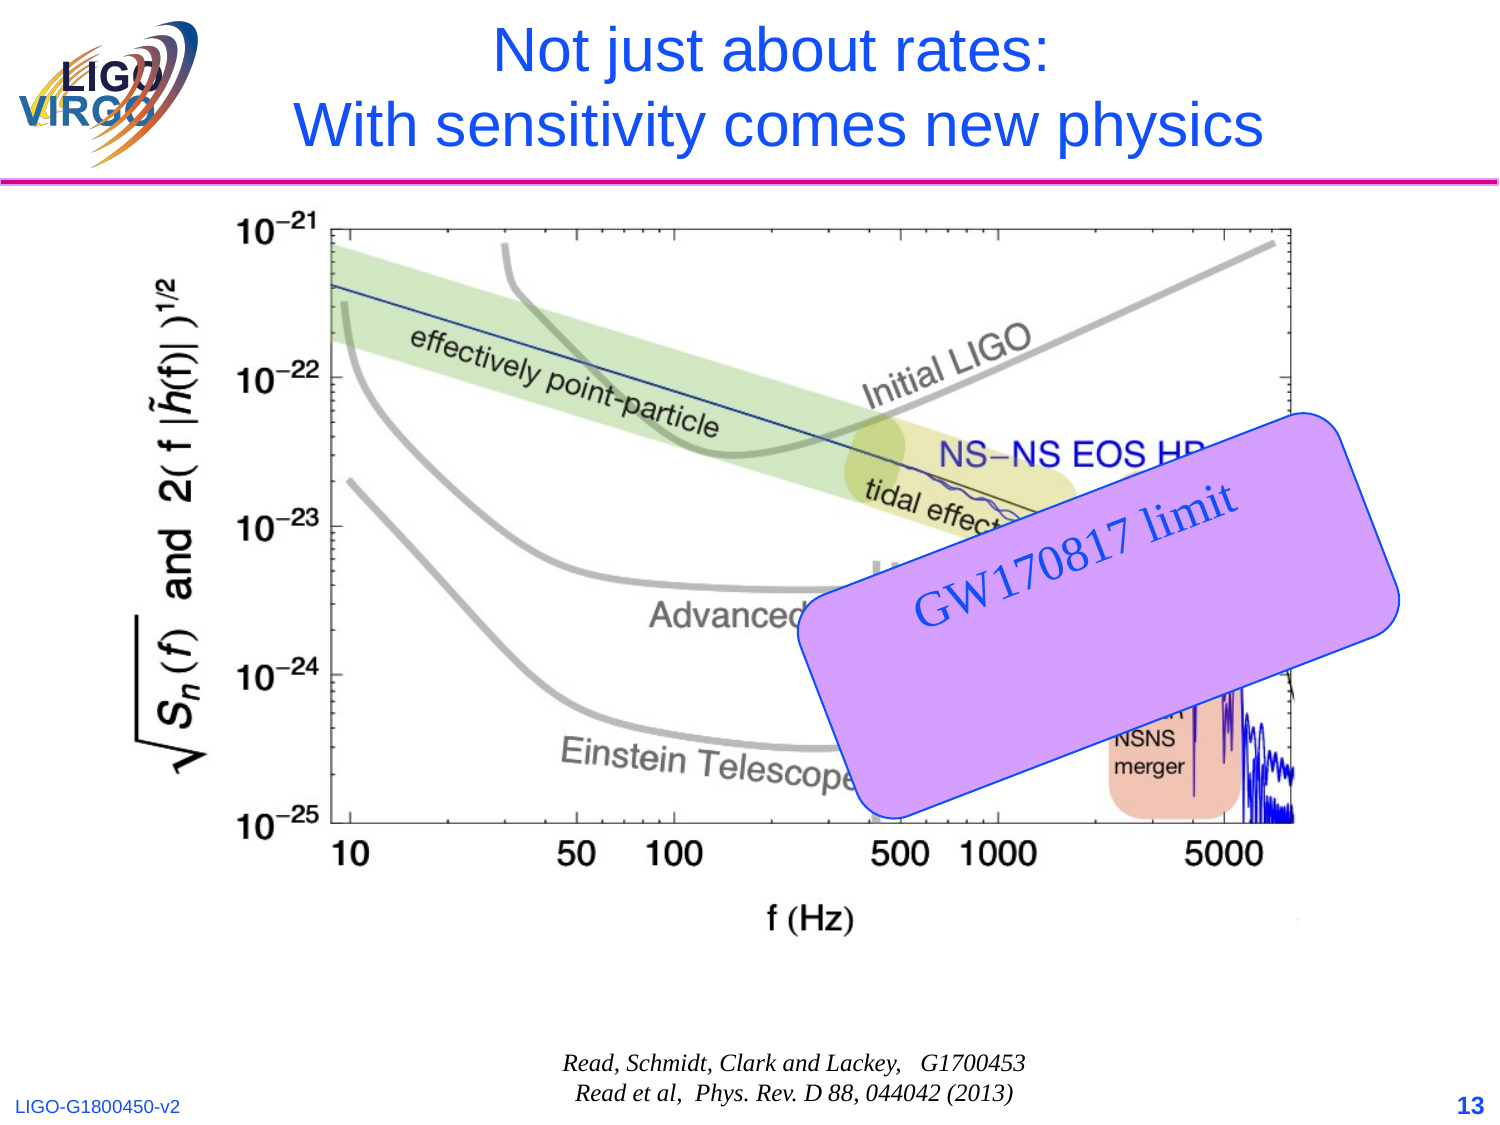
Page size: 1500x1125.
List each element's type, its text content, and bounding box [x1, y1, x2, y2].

slide_number 13 [1327, 1083, 1500, 1125]
title Not just about rates: With sensitivity comes new physics [251, 51, 1310, 167]
picture [20, 195, 1371, 939]
text_box GW170817 limit [1377, 534, 1400, 636]
picture [19, 21, 198, 168]
text_box Read, Schmidt, Clark and Lackey, G1700453 Read et al, Phys. Rev. D 88, 044042 (2013) [279, 1039, 1310, 1115]
